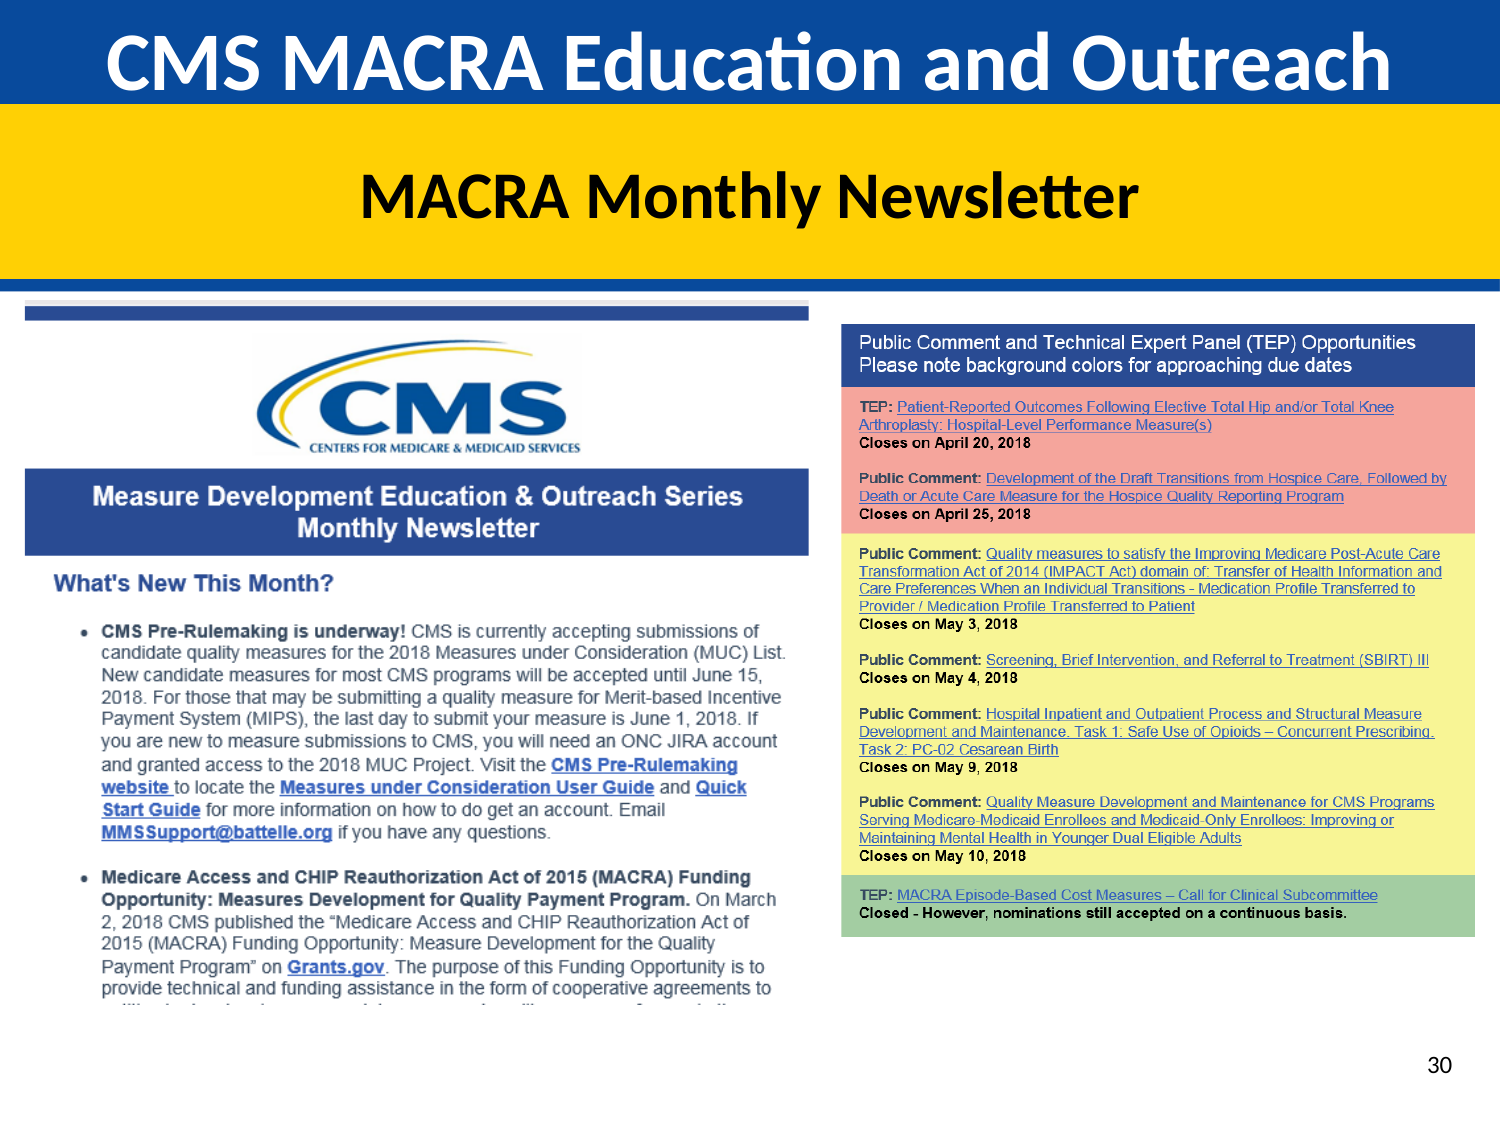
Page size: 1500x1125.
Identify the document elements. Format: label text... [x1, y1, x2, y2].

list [24, 299, 809, 1006]
text_box MACRA Monthly Newsletter [0, 104, 1500, 279]
title CMS MACRA Education and Outreach [0, 0, 1500, 104]
picture [841, 324, 1476, 937]
